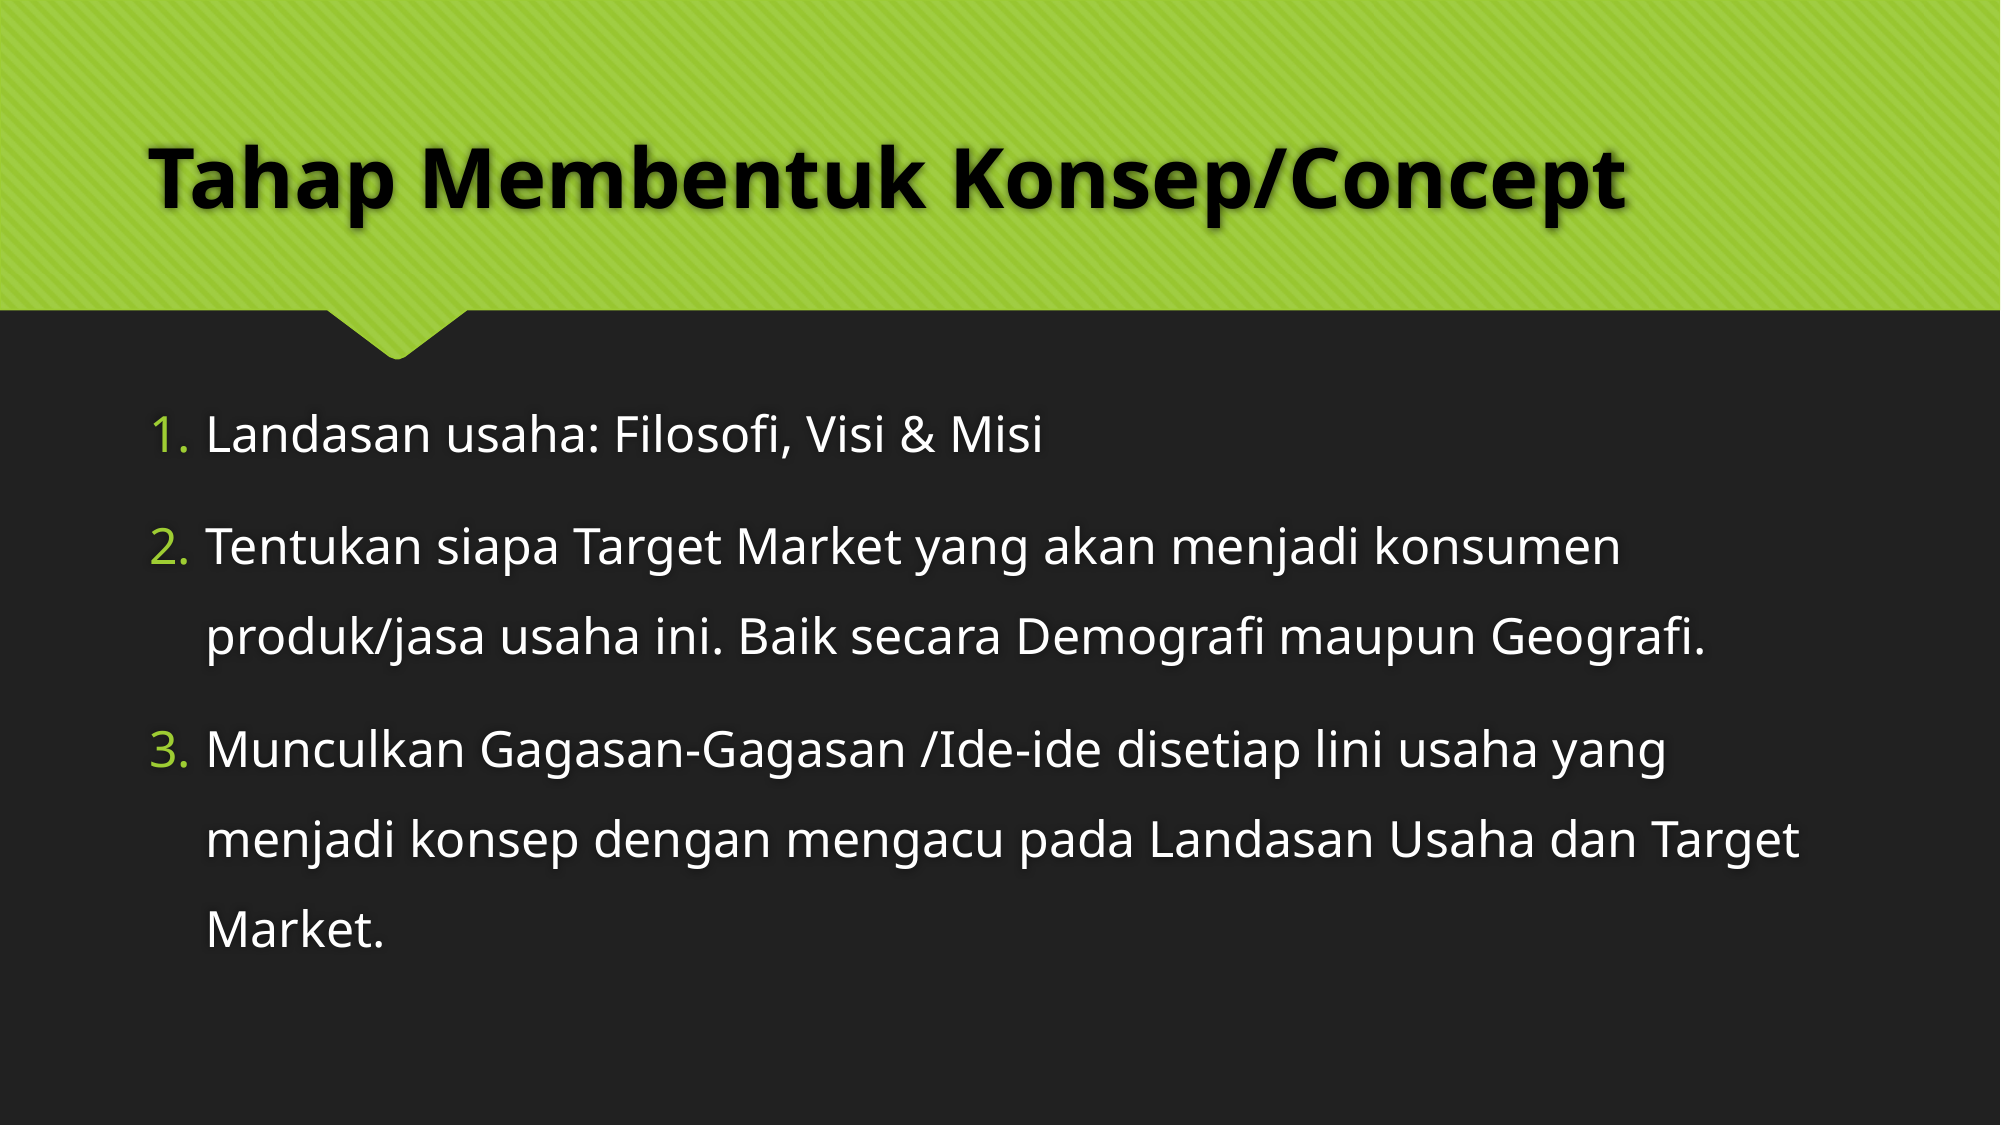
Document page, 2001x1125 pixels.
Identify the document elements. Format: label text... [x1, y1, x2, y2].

title Tahap Membentuk Konsep/Concept [132, 73, 1868, 233]
list Landasan usaha: Filosofi, Visi & Misi Tentukan siapa Target Market yang akan menjadi konsumen produk/jasa usaha ini. Baik secara Demografi maupun Geografi. Munculkan Gagasan-Gagasan /Ide-ide disetiap lini usaha yang menjadi konsep dengan mengacu pada Landasan Usaha dan Target Market. [134, 364, 1866, 962]
